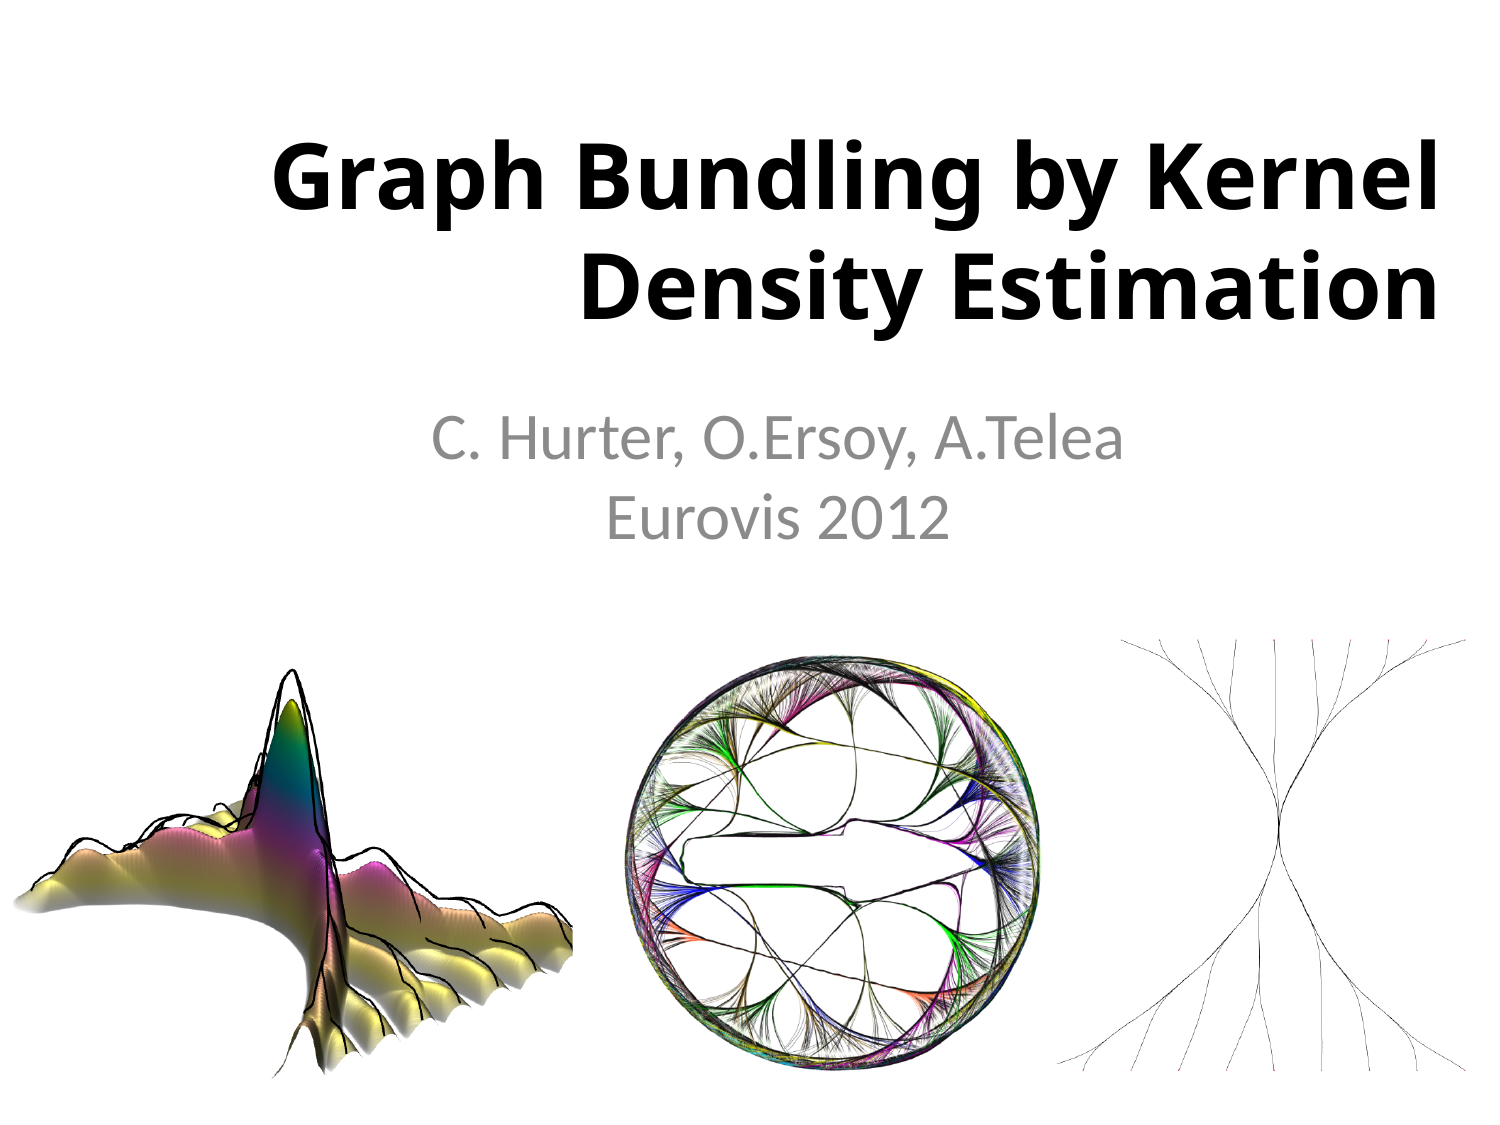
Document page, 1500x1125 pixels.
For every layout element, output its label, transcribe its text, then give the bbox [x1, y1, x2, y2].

subtitle C. Hurter, O.Ersoy, A.Telea Eurovis 2012 [253, 385, 1304, 673]
picture [1056, 636, 1473, 1078]
picture [621, 652, 1046, 1075]
picture [12, 644, 573, 1087]
title Graph Bundling by Kernel Density Estimation [183, 42, 1458, 414]
